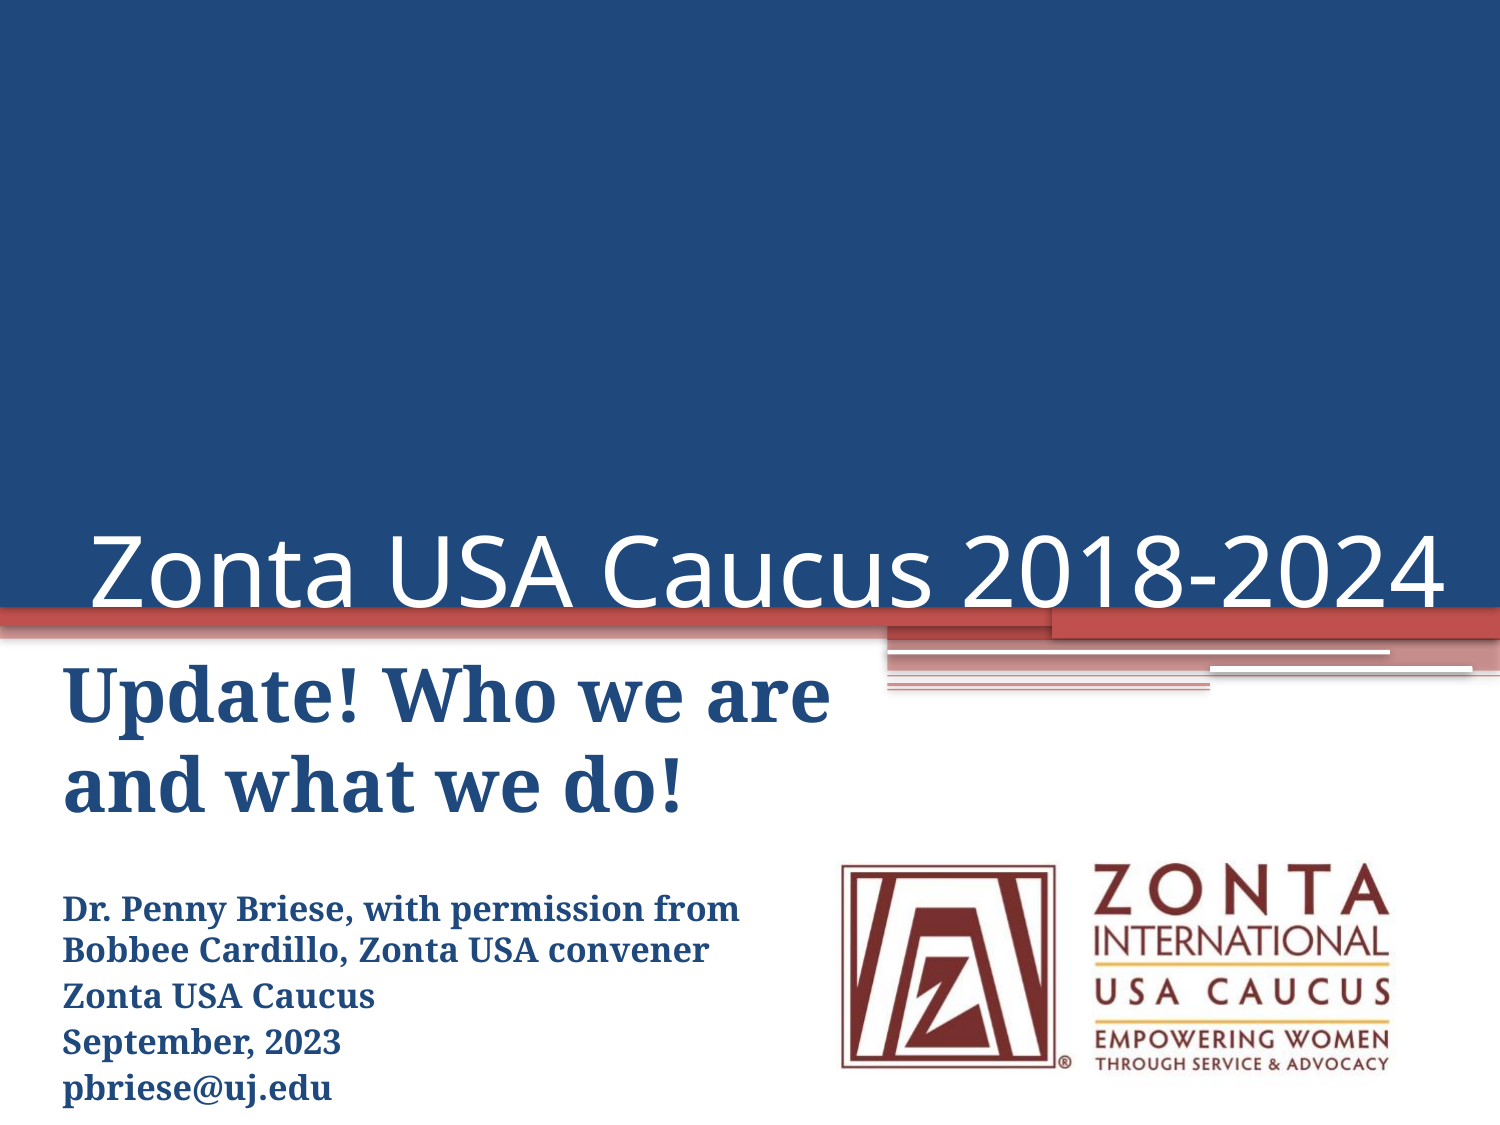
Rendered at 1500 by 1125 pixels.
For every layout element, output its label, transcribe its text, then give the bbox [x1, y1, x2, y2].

title Zonta USA Caucus 2018-2024 [75, 394, 1463, 636]
subtitle Update! Who we are and what we do! Dr. Penny Briese, with permission from Bobbee Cardillo, Zonta USA convener Zonta USA Caucus September, 2023 pbriese@uj.edu [37, 639, 888, 1125]
picture [787, 812, 1456, 1125]
